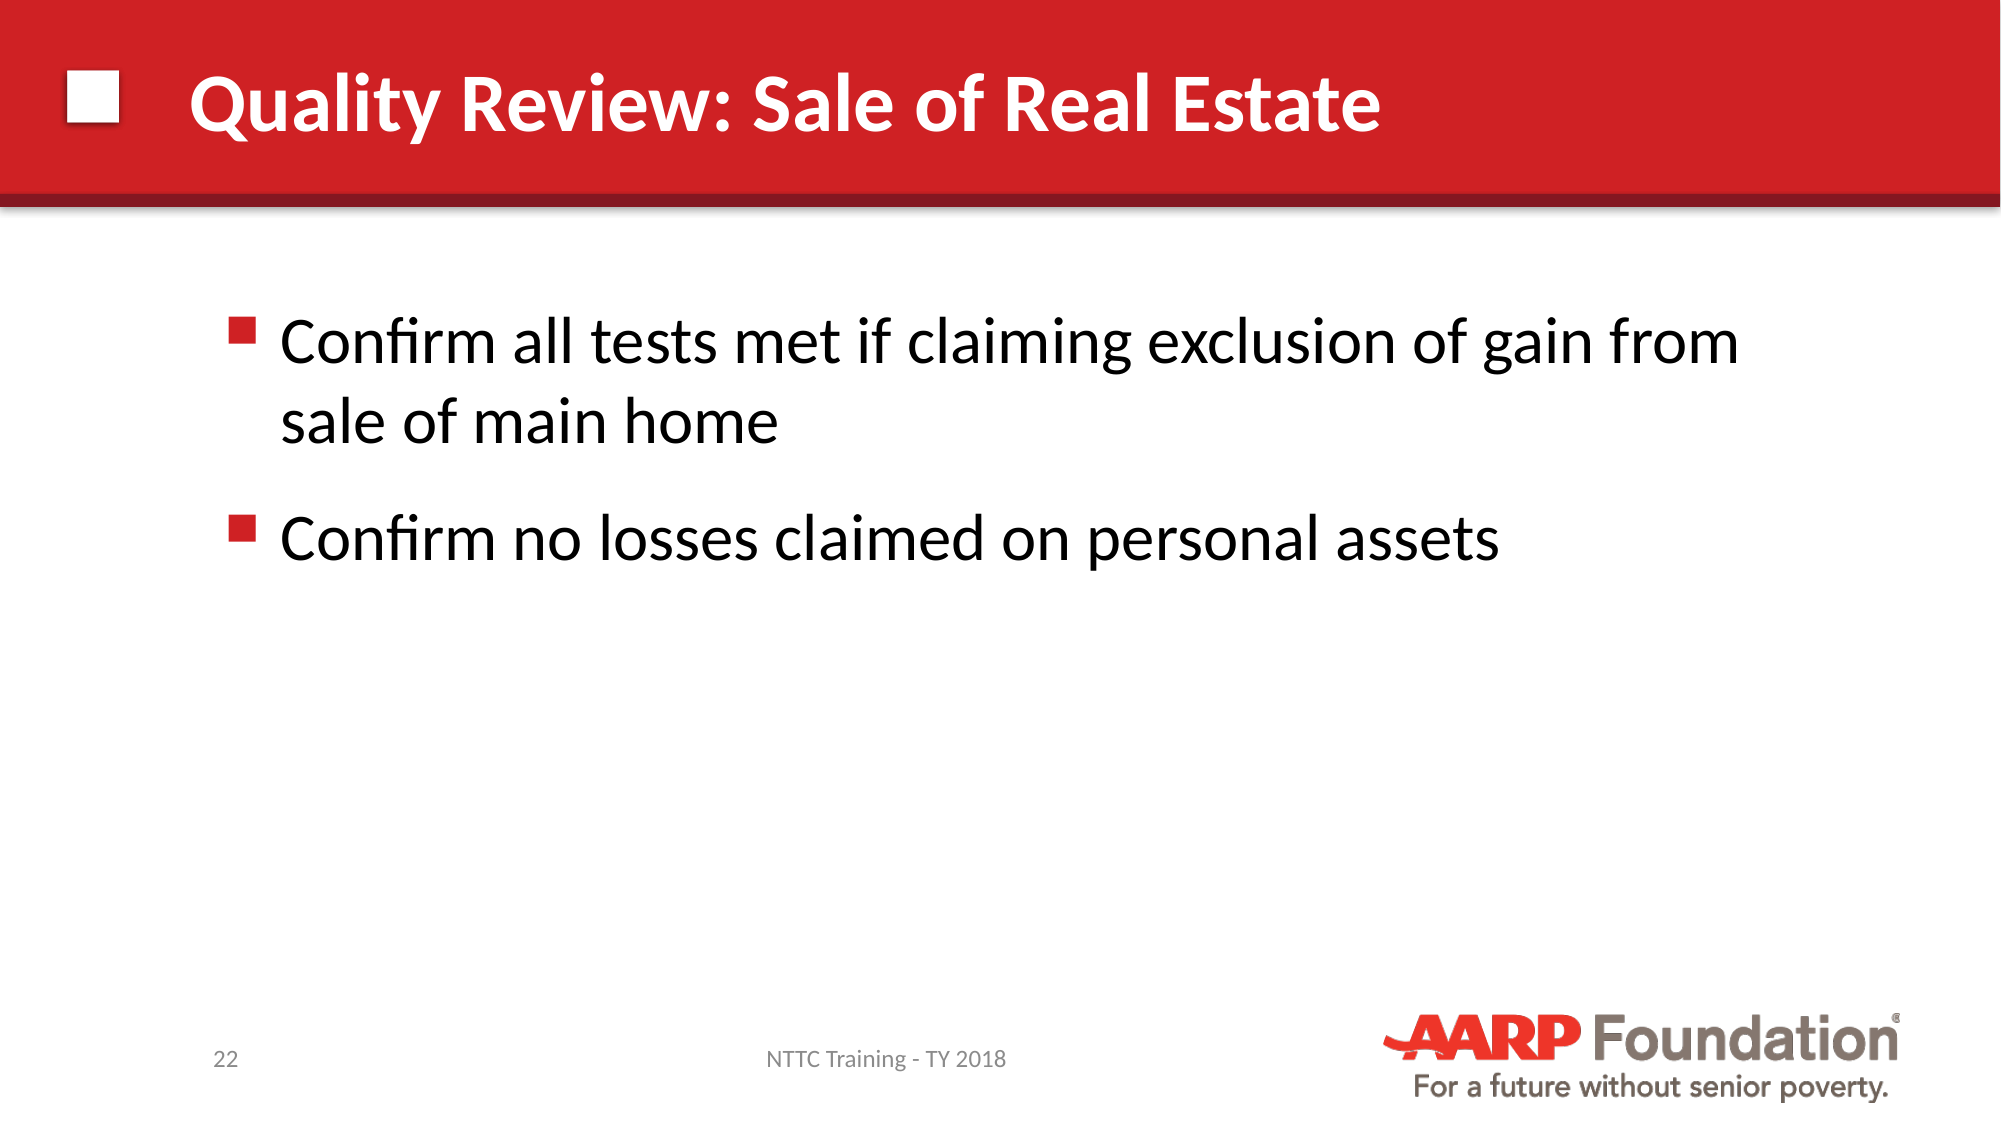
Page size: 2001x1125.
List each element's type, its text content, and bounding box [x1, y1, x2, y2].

title Quality Review: Sale of Real Estate [174, 4, 1775, 193]
footer NTTC Training - TY 2018 [570, 1027, 1204, 1088]
slide_number 22 [99, 1027, 254, 1088]
list Confirm all tests met if claiming exclusion of gain from sale of main home Confirm no losses claimed on personal assets [209, 288, 1810, 949]
